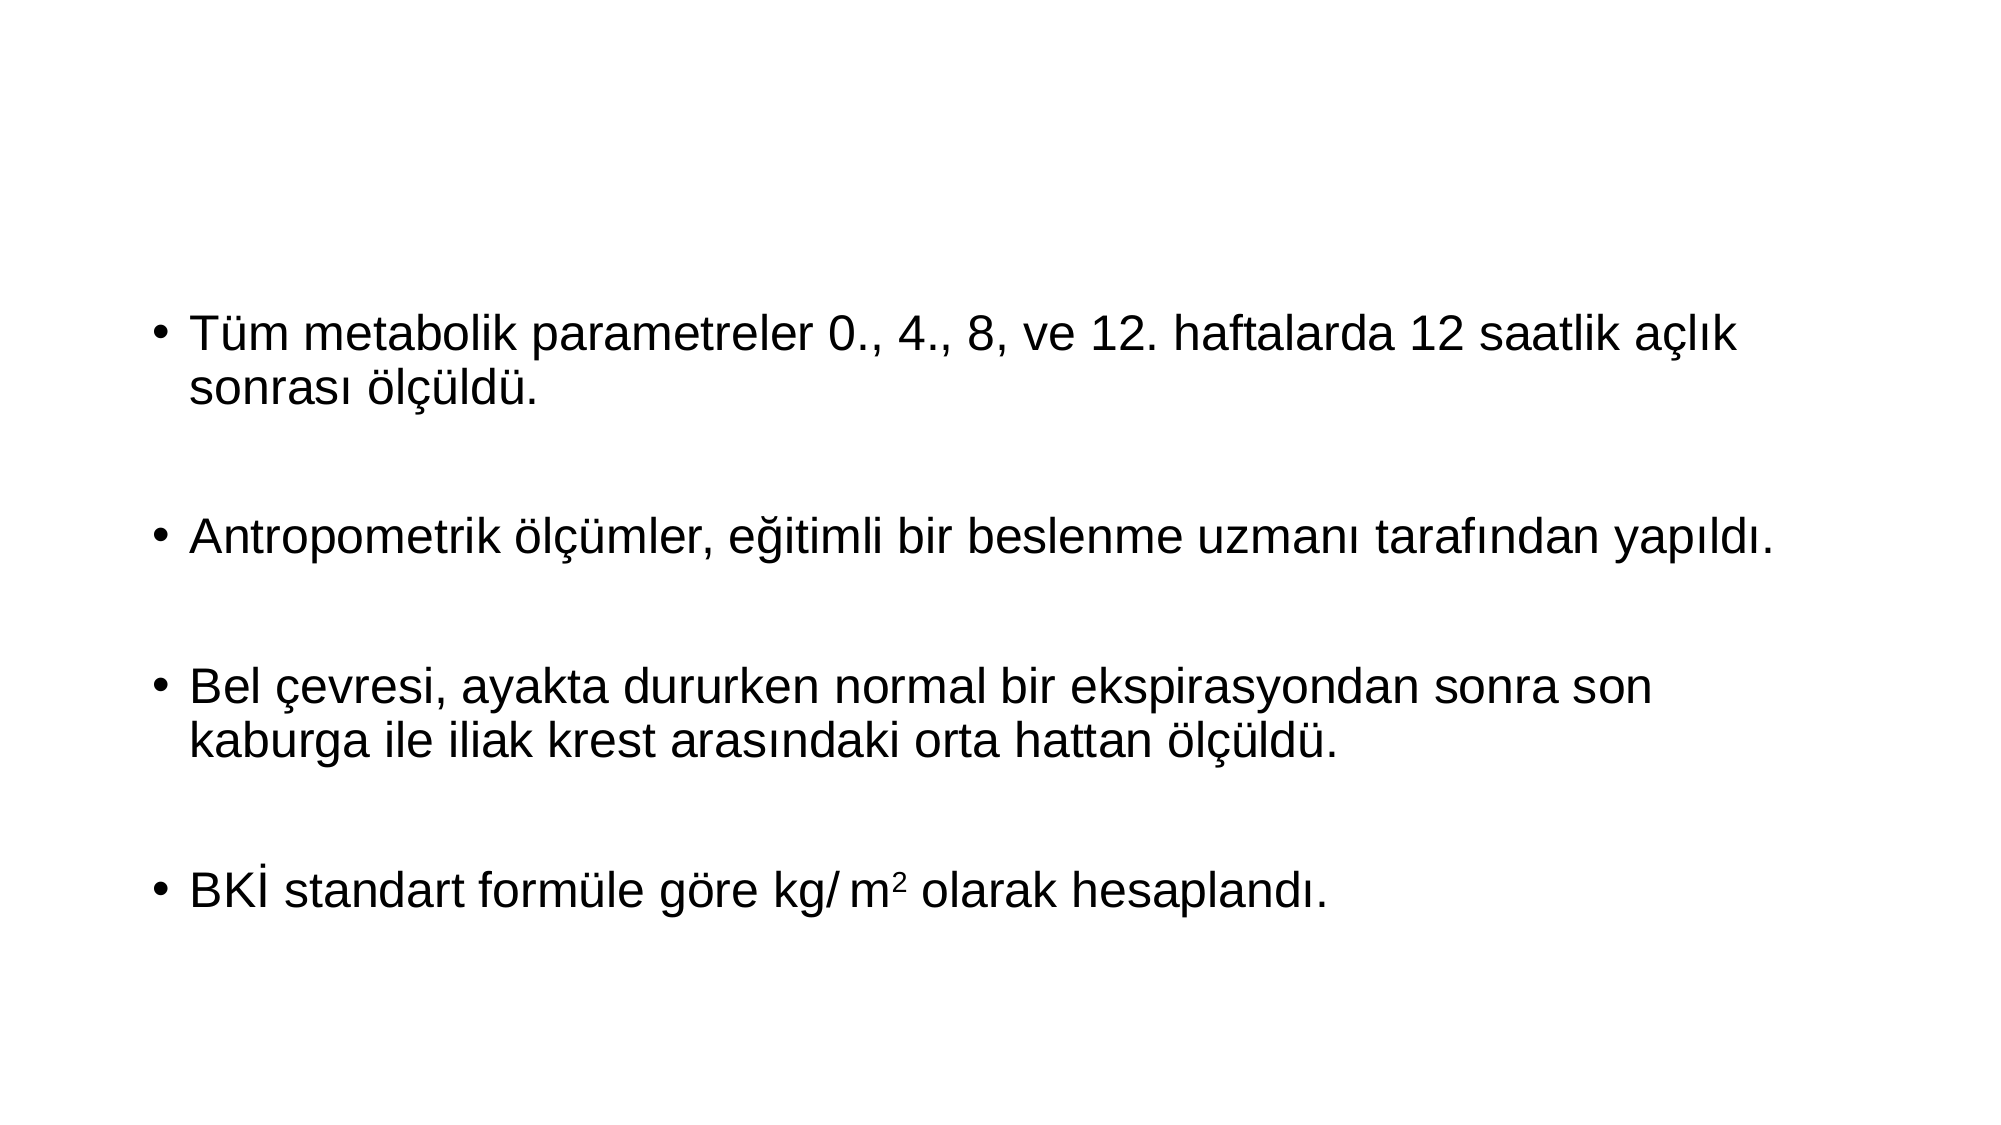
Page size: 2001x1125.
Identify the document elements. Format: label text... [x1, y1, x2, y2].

list Tüm metabolik parametreler 0., 4., 8, ve 12. haftalarda 12 saatlik açlık sonrası ölçüldü. Antropometrik ölçümler, eğitimli bir beslenme uzmanı tarafından yapıldı. Bel çevresi, ayakta dururken normal bir ekspirasyondan sonra son kaburga ile iliak krest arasındaki orta hattan ölçüldü. BKİ standart formüle göre kg/ m2 olarak hesaplandı. [137, 299, 1863, 1014]
